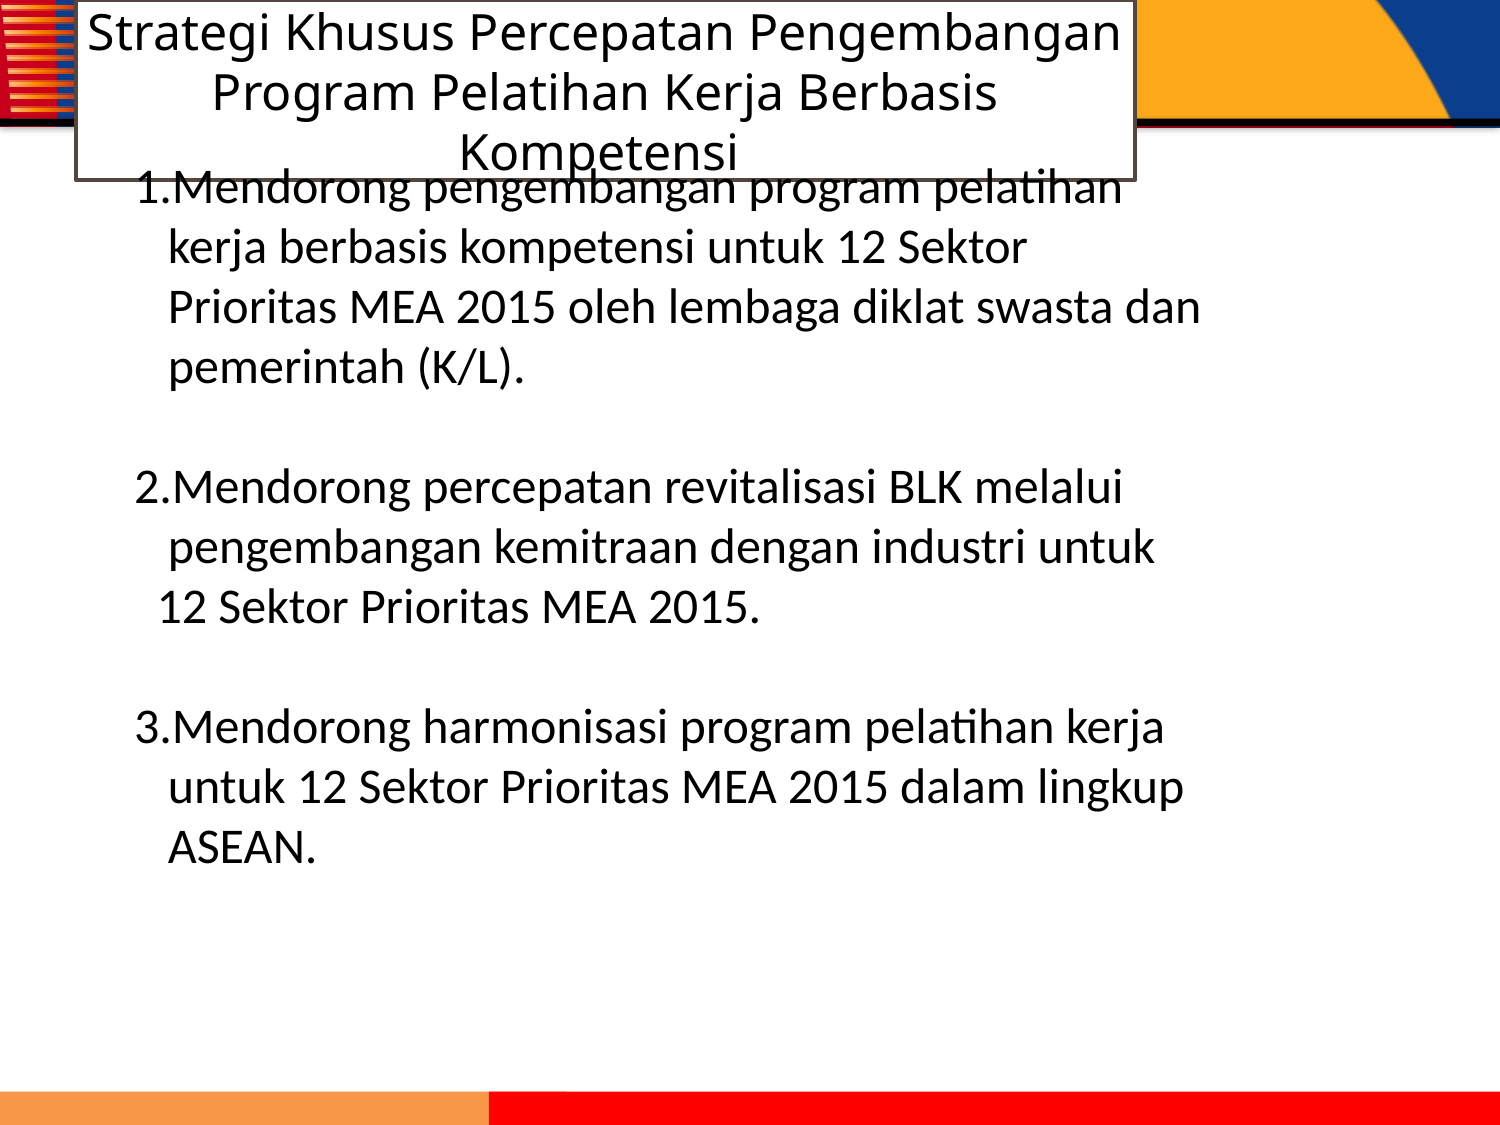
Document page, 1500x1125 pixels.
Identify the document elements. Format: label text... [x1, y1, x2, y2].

picture [1135, 0, 1500, 118]
picture [0, 0, 75, 118]
text_box Strategi Khusus Percepatan Pengembangan Program Pelatihan Kerja Berbasis Kompetensi [76, 0, 1135, 181]
text_box 1.Mendorong pengembangan program pelatihan kerja berbasis kompetensi untuk 12 Sektor Prioritas MEA 2015 oleh lembaga diklat swasta dan pemerintah (K/L). 2.Mendorong percepatan revitalisasi BLK melalui pengembangan kemitraan dengan industri untuk 12 Sektor Prioritas MEA 2015. 3.Mendorong harmonisasi program pelatihan kerja untuk 12 Sektor Prioritas MEA 2015 dalam lingkup ASEAN. [134, 153, 1372, 994]
